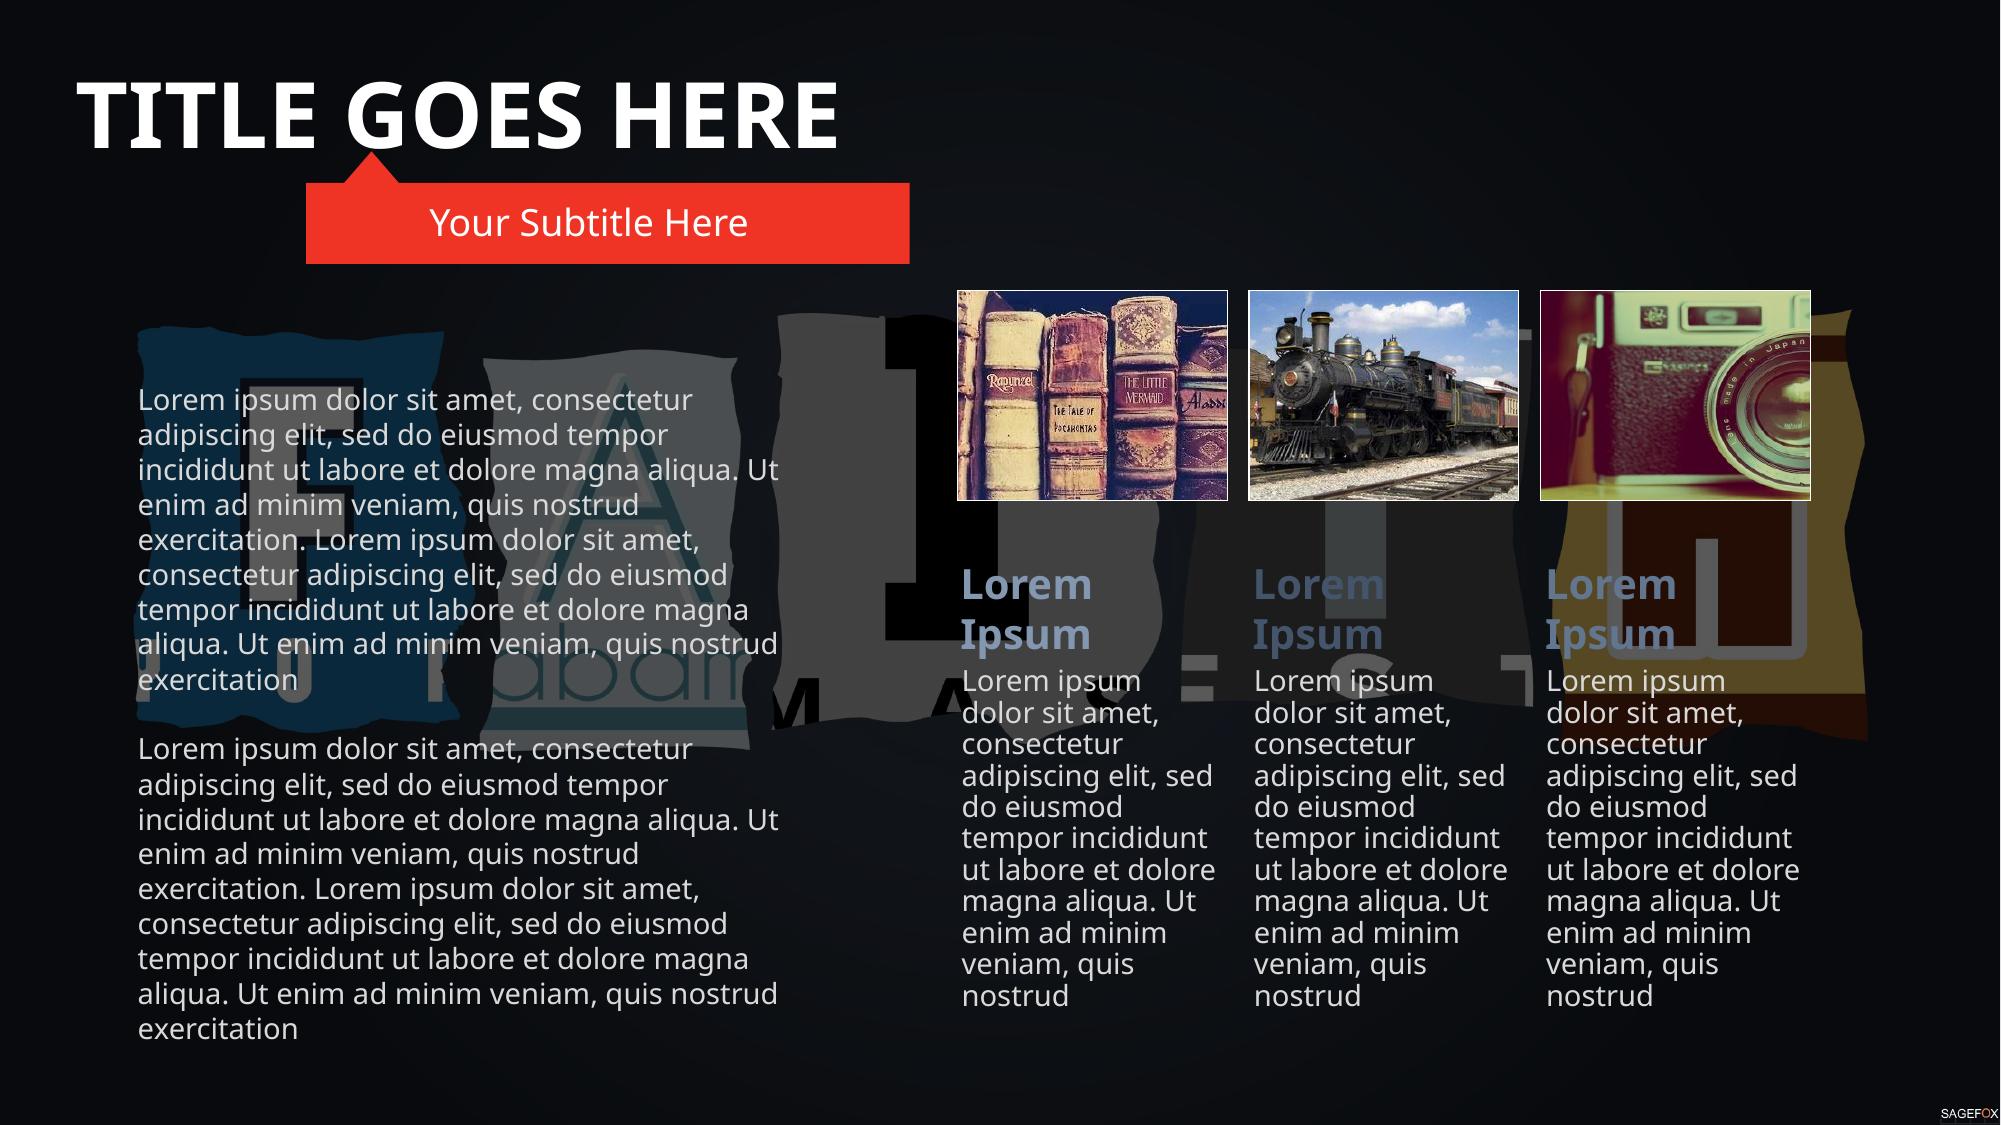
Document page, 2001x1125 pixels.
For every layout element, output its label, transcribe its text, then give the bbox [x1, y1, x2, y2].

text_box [1530, 550, 1807, 1000]
text_box TITLE GOES HERE [60, 49, 965, 175]
text_box Lorem ipsum dolor sit amet, consectetur adipiscing elit, sed do eiusmod tempor incididunt ut labore et dolore magna aliqua. Ut enim ad minim veniam, quis nostrud exercitation. Lorem ipsum dolor sit amet, consectetur adipiscing elit, sed do eiusmod tempor incididunt ut labore et dolore magna aliqua. Ut enim ad minim veniam, quis nostrud exercitation Lorem ipsum dolor sit amet, consectetur adipiscing elit, sed do eiusmod tempor incididunt ut labore et dolore magna aliqua. Ut enim ad minim veniam, quis nostrud exercitation. Lorem ipsum dolor sit amet, consectetur adipiscing elit, sed do eiusmod tempor incididunt ut labore et dolore magna aliqua. Ut enim ad minim veniam, quis nostrud exercitation [122, 373, 798, 1125]
picture [0, 0, 2001, 1125]
text_box [956, 290, 1228, 502]
text_box [1248, 290, 1520, 502]
text_box [1540, 290, 1812, 502]
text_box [1237, 550, 1515, 1000]
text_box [945, 550, 1223, 1000]
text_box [306, 151, 910, 264]
